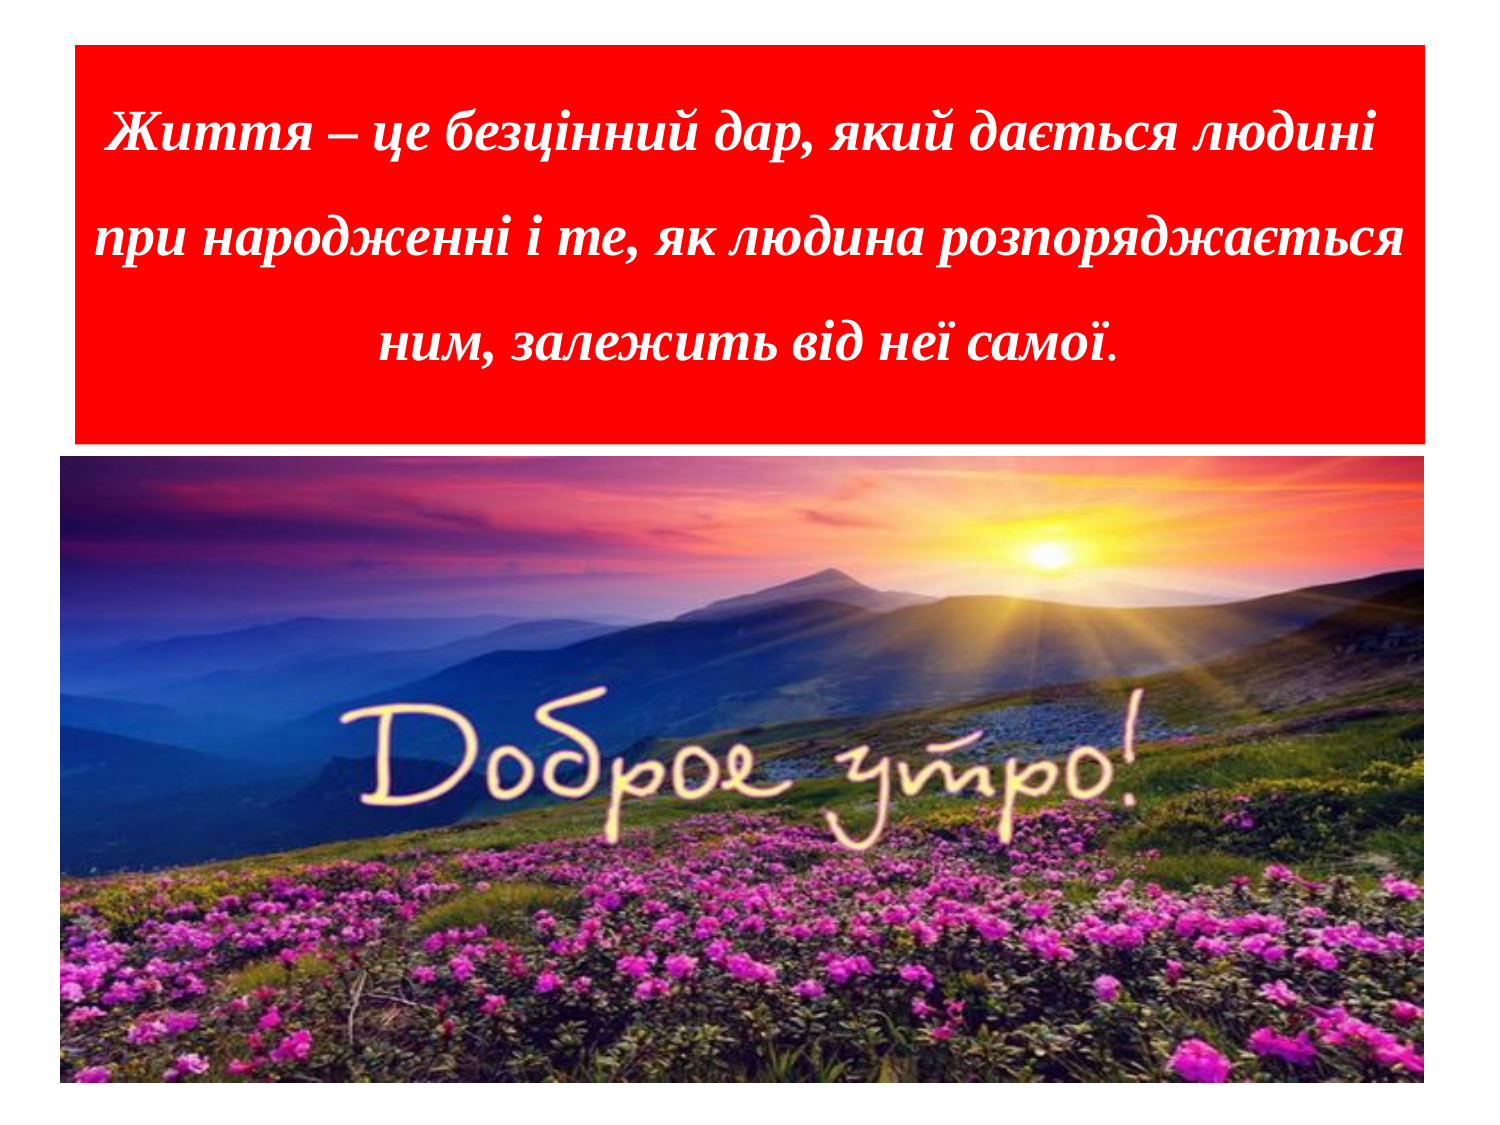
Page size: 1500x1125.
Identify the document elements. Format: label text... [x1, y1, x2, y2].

title Життя – це безцінний дар, який дається людині при народженні і те, як людина розпоряджається ним, залежить від неї самої. [75, 45, 1425, 445]
picture [60, 455, 1424, 1083]
